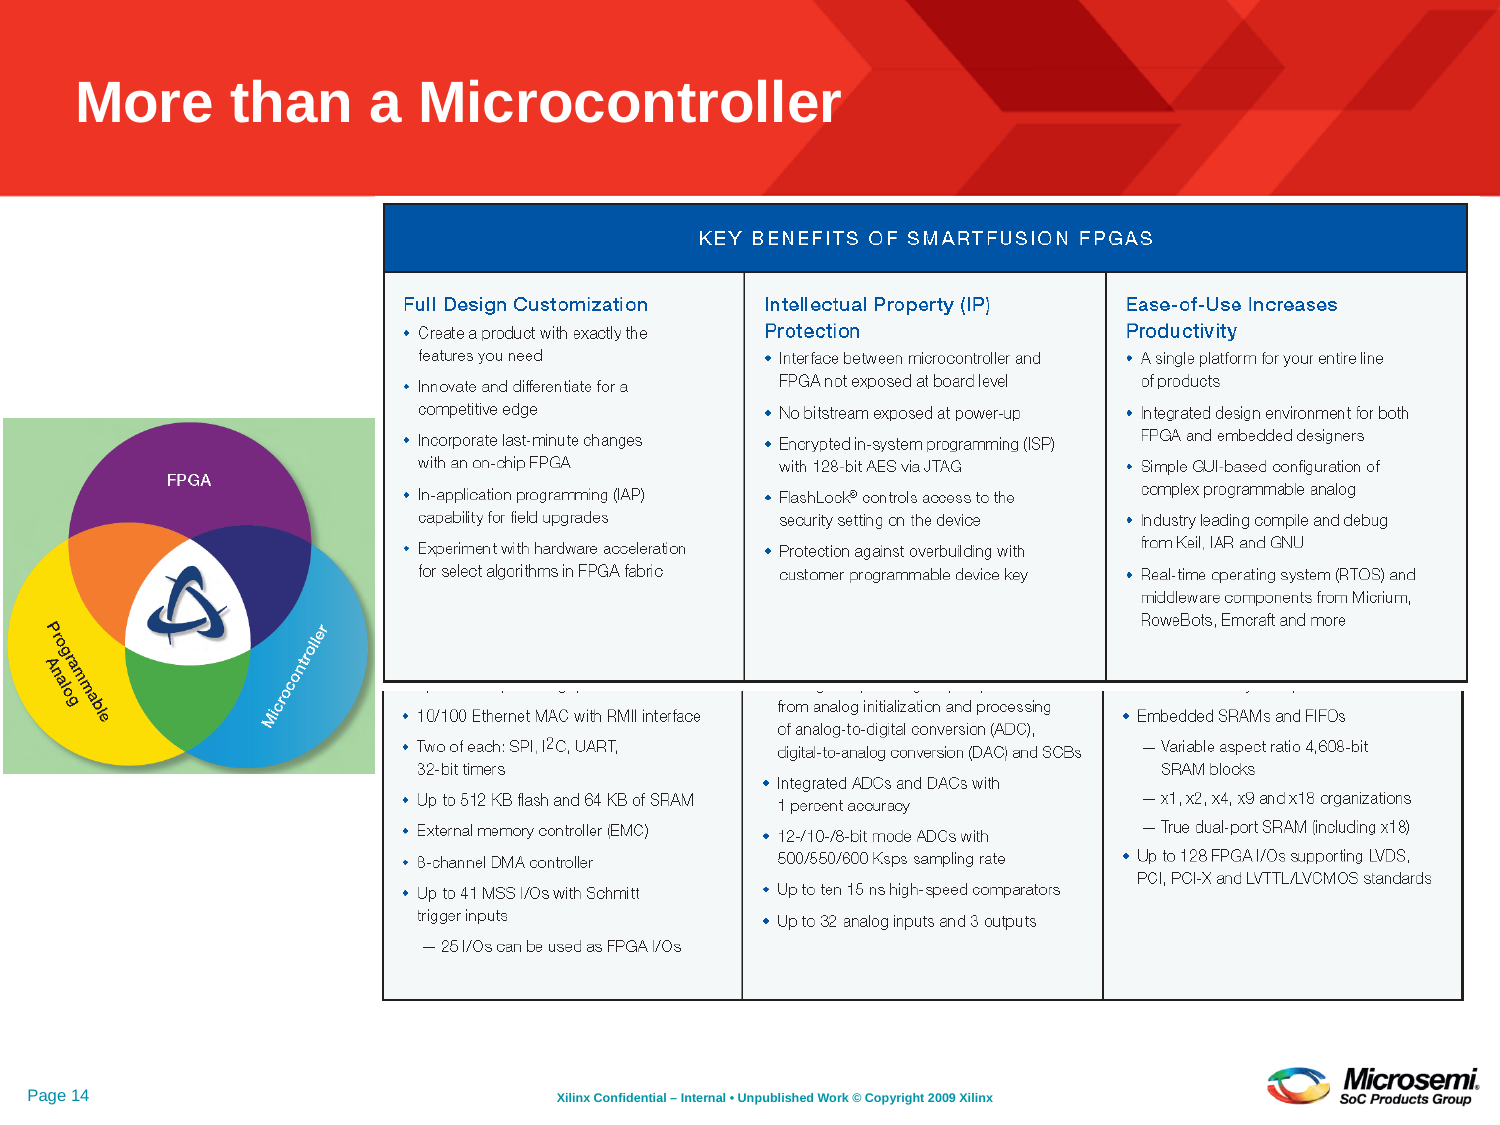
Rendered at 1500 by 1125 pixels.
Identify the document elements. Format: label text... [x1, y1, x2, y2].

picture [1258, 1038, 1497, 1124]
title More than a Microcontroller [74, 0, 1426, 188]
picture [0, 0, 1500, 775]
slide_number Page 14 [12, 1076, 151, 1118]
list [359, 699, 1476, 1013]
